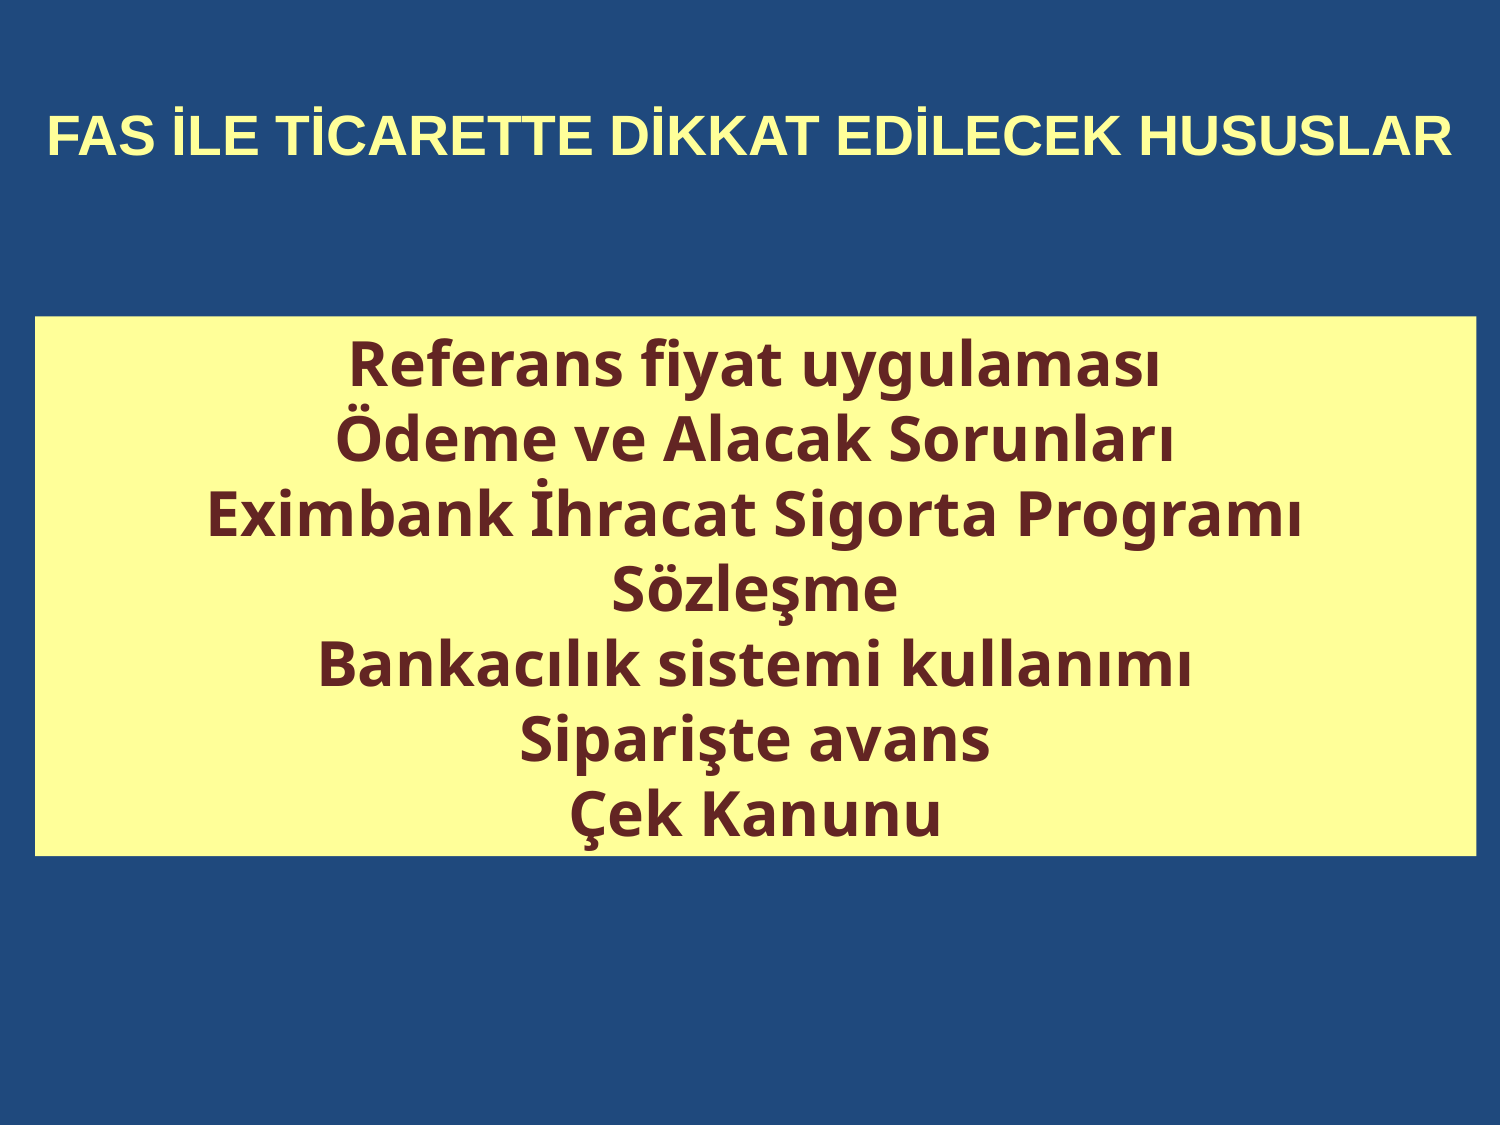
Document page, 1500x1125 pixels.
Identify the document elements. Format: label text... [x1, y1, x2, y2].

title FAS İLE TİCARETTE DİKKAT EDİLECEK HUSUSLAR [0, 0, 1500, 197]
text_box Referans fiyat uygulaması Ödeme ve Alacak Sorunları Eximbank İhracat Sigorta Programı Sözleşme Bankacılık sistemi kullanımı Siparişte avans Çek Kanunu [35, 316, 1477, 857]
